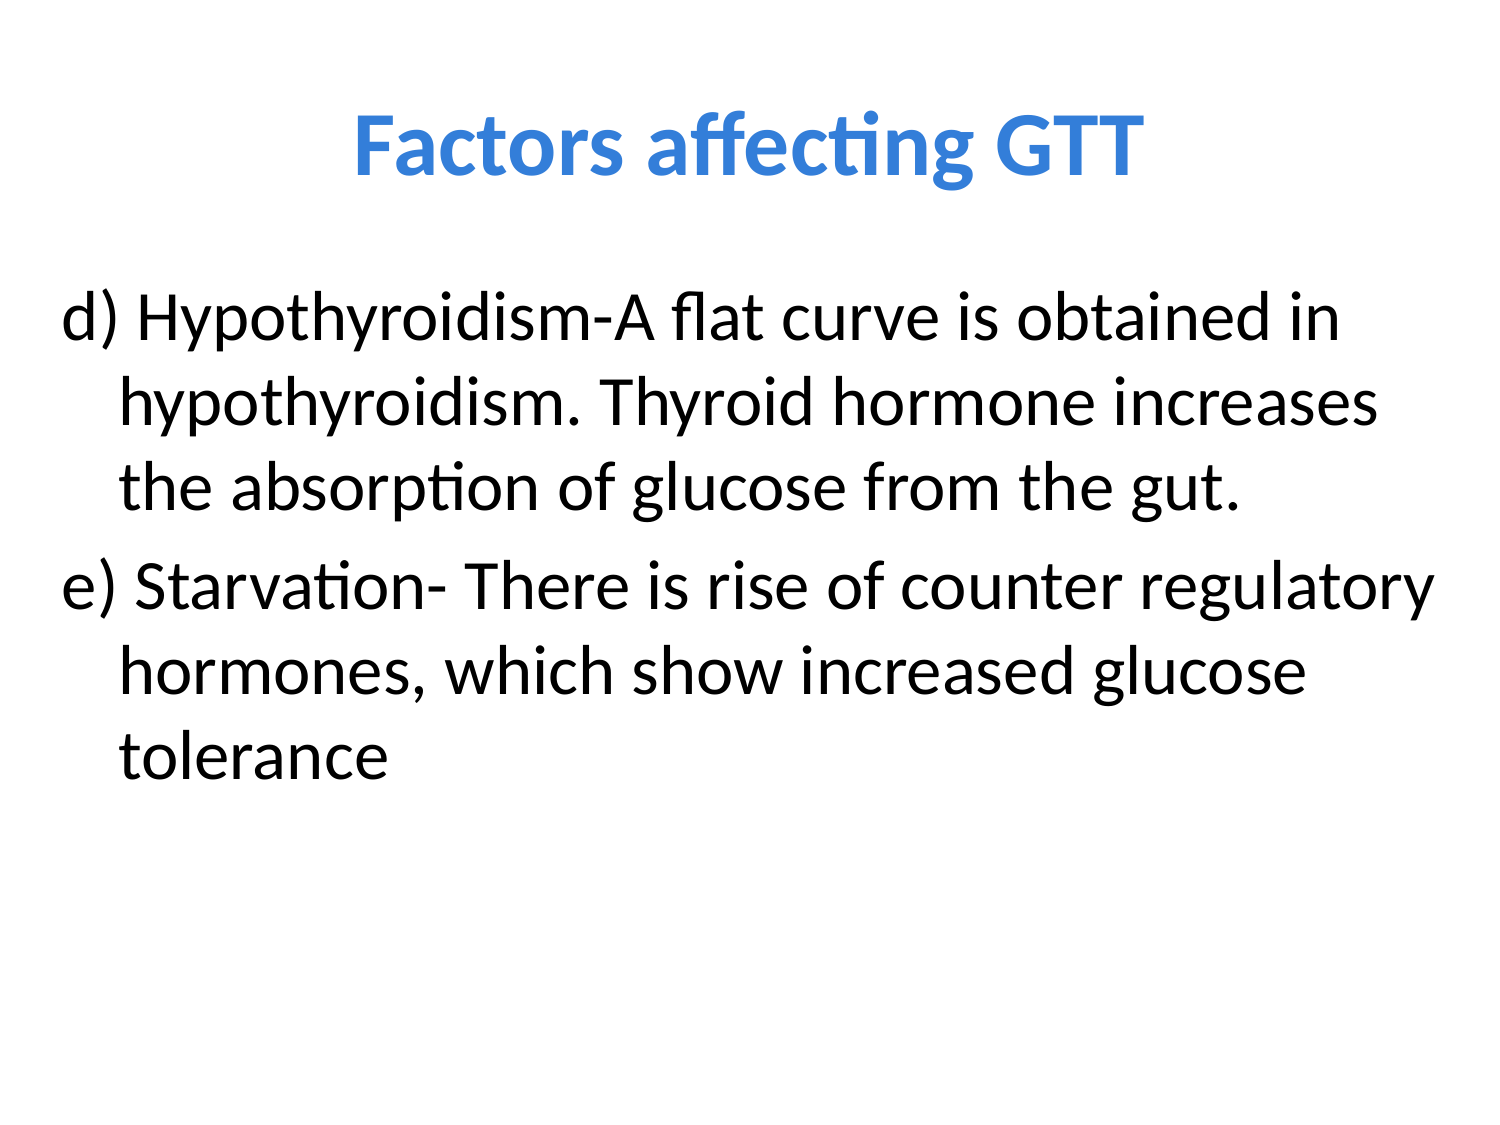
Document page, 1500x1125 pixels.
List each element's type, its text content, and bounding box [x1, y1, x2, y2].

title Factors affecting GTT [75, 45, 1425, 233]
list d) Hypothyroidism-A flat curve is obtained in hypothyroidism. Thyroid hormone increases the absorption of glucose from the gut. e) Starvation- There is rise of counter regulatory hormones, which show increased glucose tolerance [46, 262, 1454, 1005]
